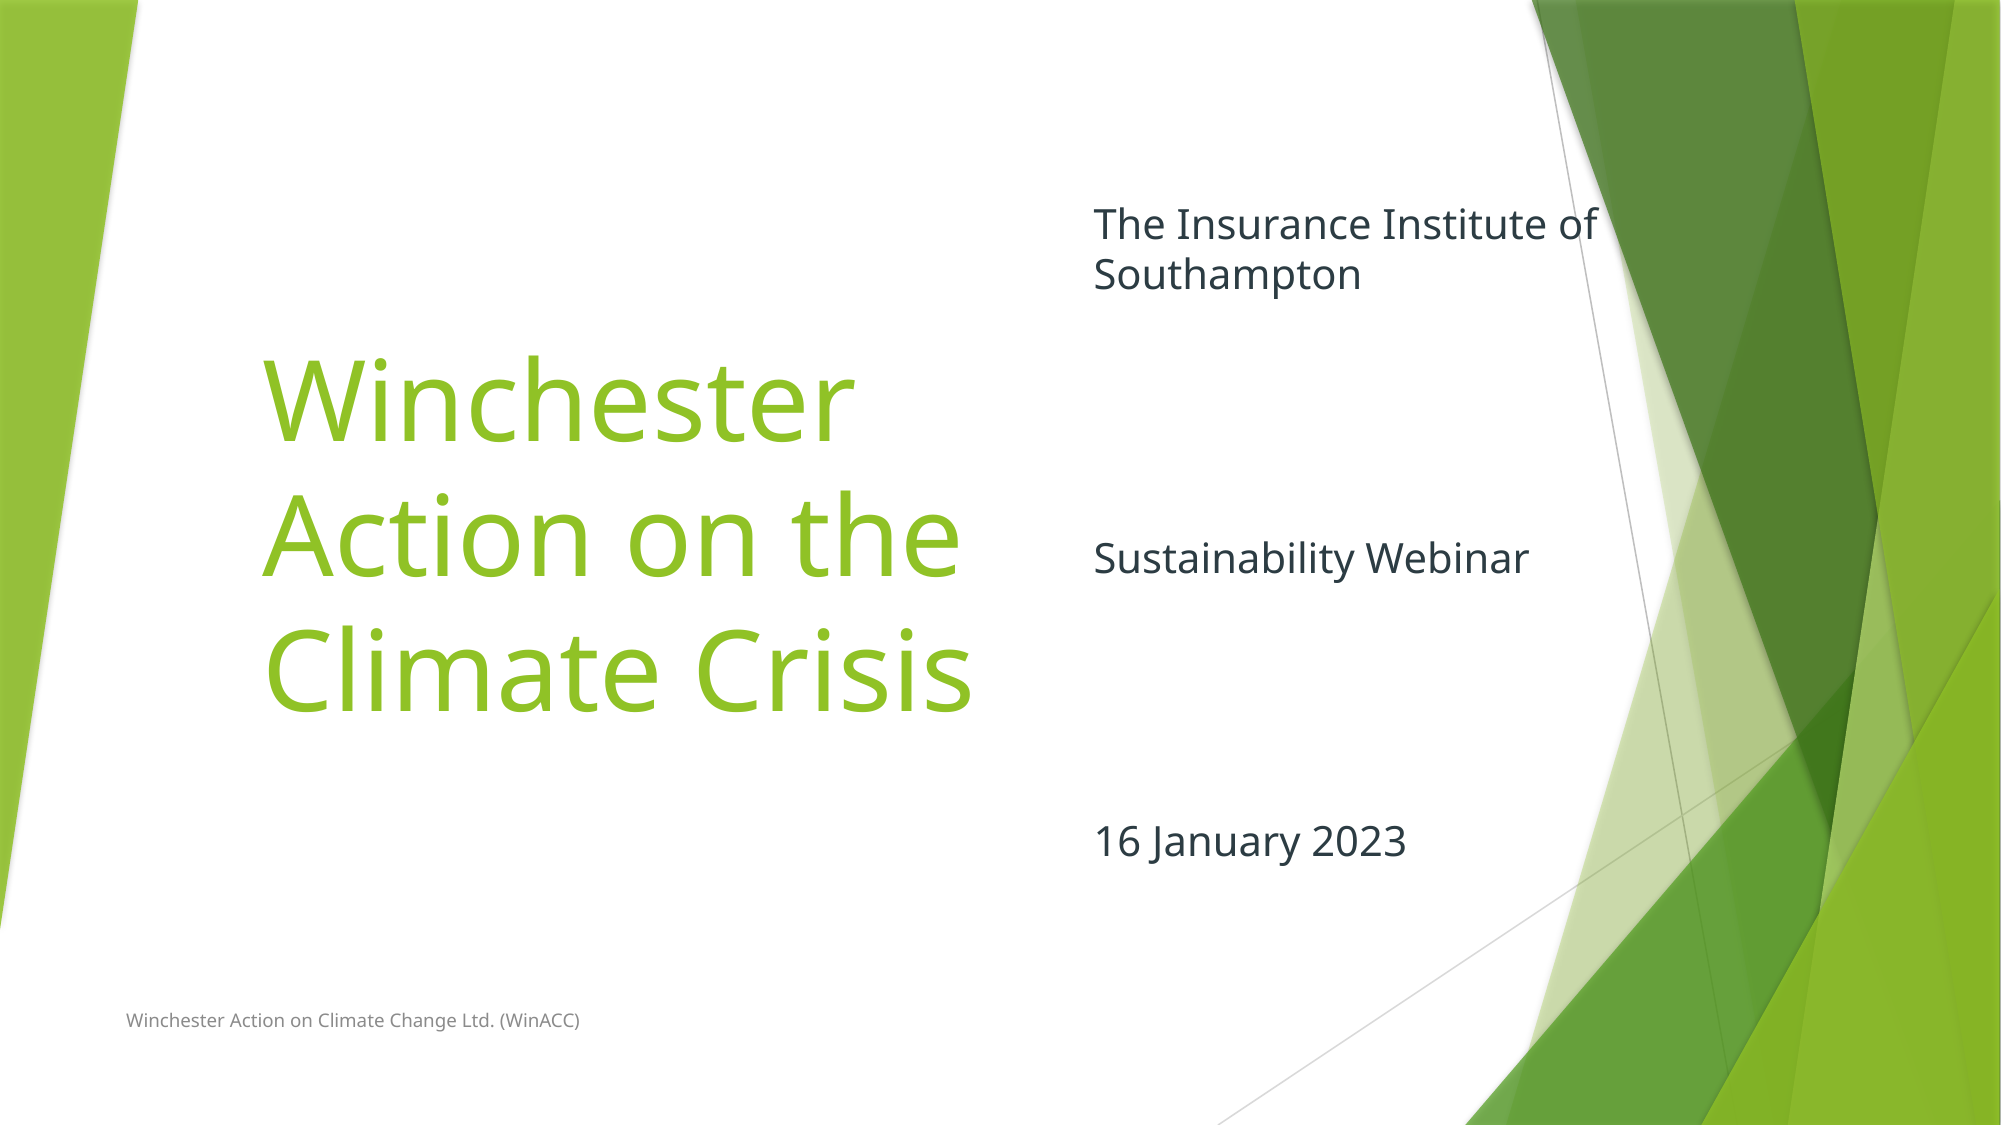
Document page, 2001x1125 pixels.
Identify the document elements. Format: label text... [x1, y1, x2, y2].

title Winchester Action on the Climate Crisis [247, 163, 1078, 899]
footer Winchester Action on Climate Change Ltd. (WinACC) [111, 991, 1145, 1051]
subtitle The Insurance Institute of Southampton Sustainability Webinar 16 January 2023 [1078, 163, 1663, 899]
